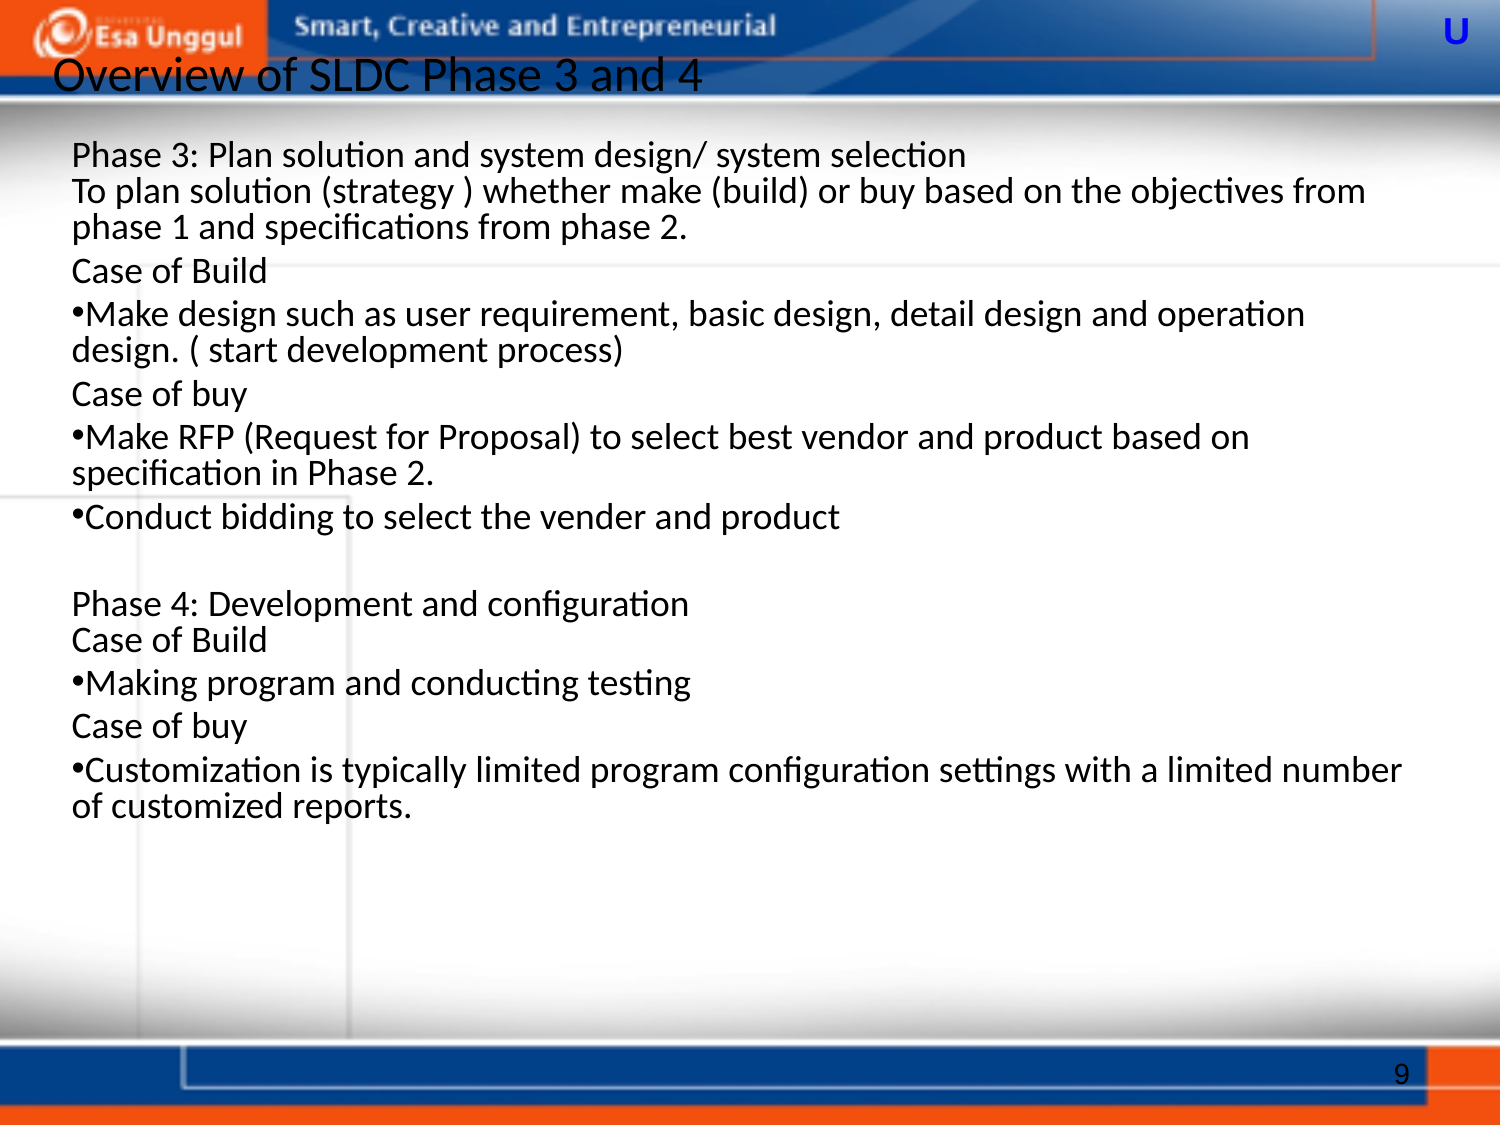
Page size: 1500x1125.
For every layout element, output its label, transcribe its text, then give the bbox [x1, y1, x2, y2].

text_box U [1413, 0, 1500, 60]
picture [0, 0, 1500, 1125]
list Phase 3: Plan solution and system design/ system selection To plan solution (strategy ) whether make (build) or buy based on the objectives from phase 1 and specifications from phase 2. Case of Build Make design such as user requirement, basic design, detail design and operation design. ( start development process) Case of buy Make RFP (Request for Proposal) to select best vendor and product based on specification in Phase 2. Conduct bidding to select the vender and product Phase 4: Development and configuration Case of Build Making program and conducting testing Case of buy Customization is typically limited program configuration settings with a limited number of customized reports. [56, 131, 1420, 998]
title Overview of SLDC Phase 3 and 4 [37, 37, 1388, 105]
slide_number 9 [1074, 1042, 1425, 1103]
